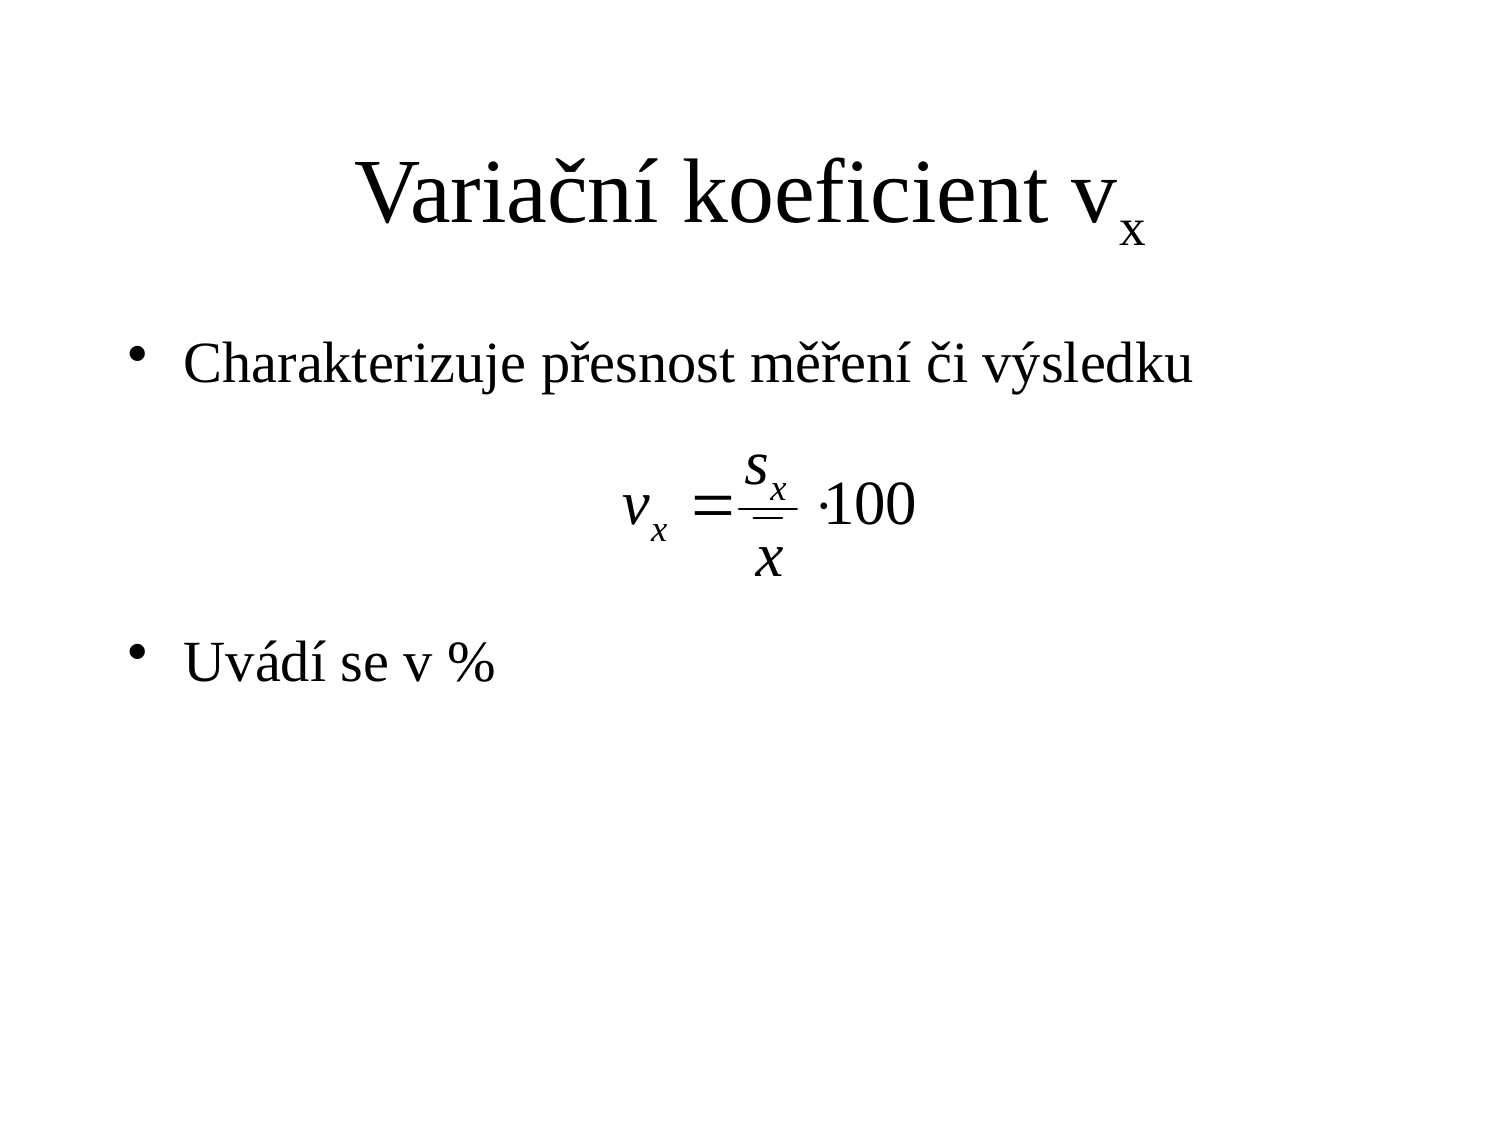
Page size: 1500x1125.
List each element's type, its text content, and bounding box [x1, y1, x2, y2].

list Charakterizuje přesnost měření či výsledku Uvádí se v % [112, 324, 1388, 450]
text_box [613, 424, 949, 594]
title Variační koeficient vx [112, 99, 1388, 288]
